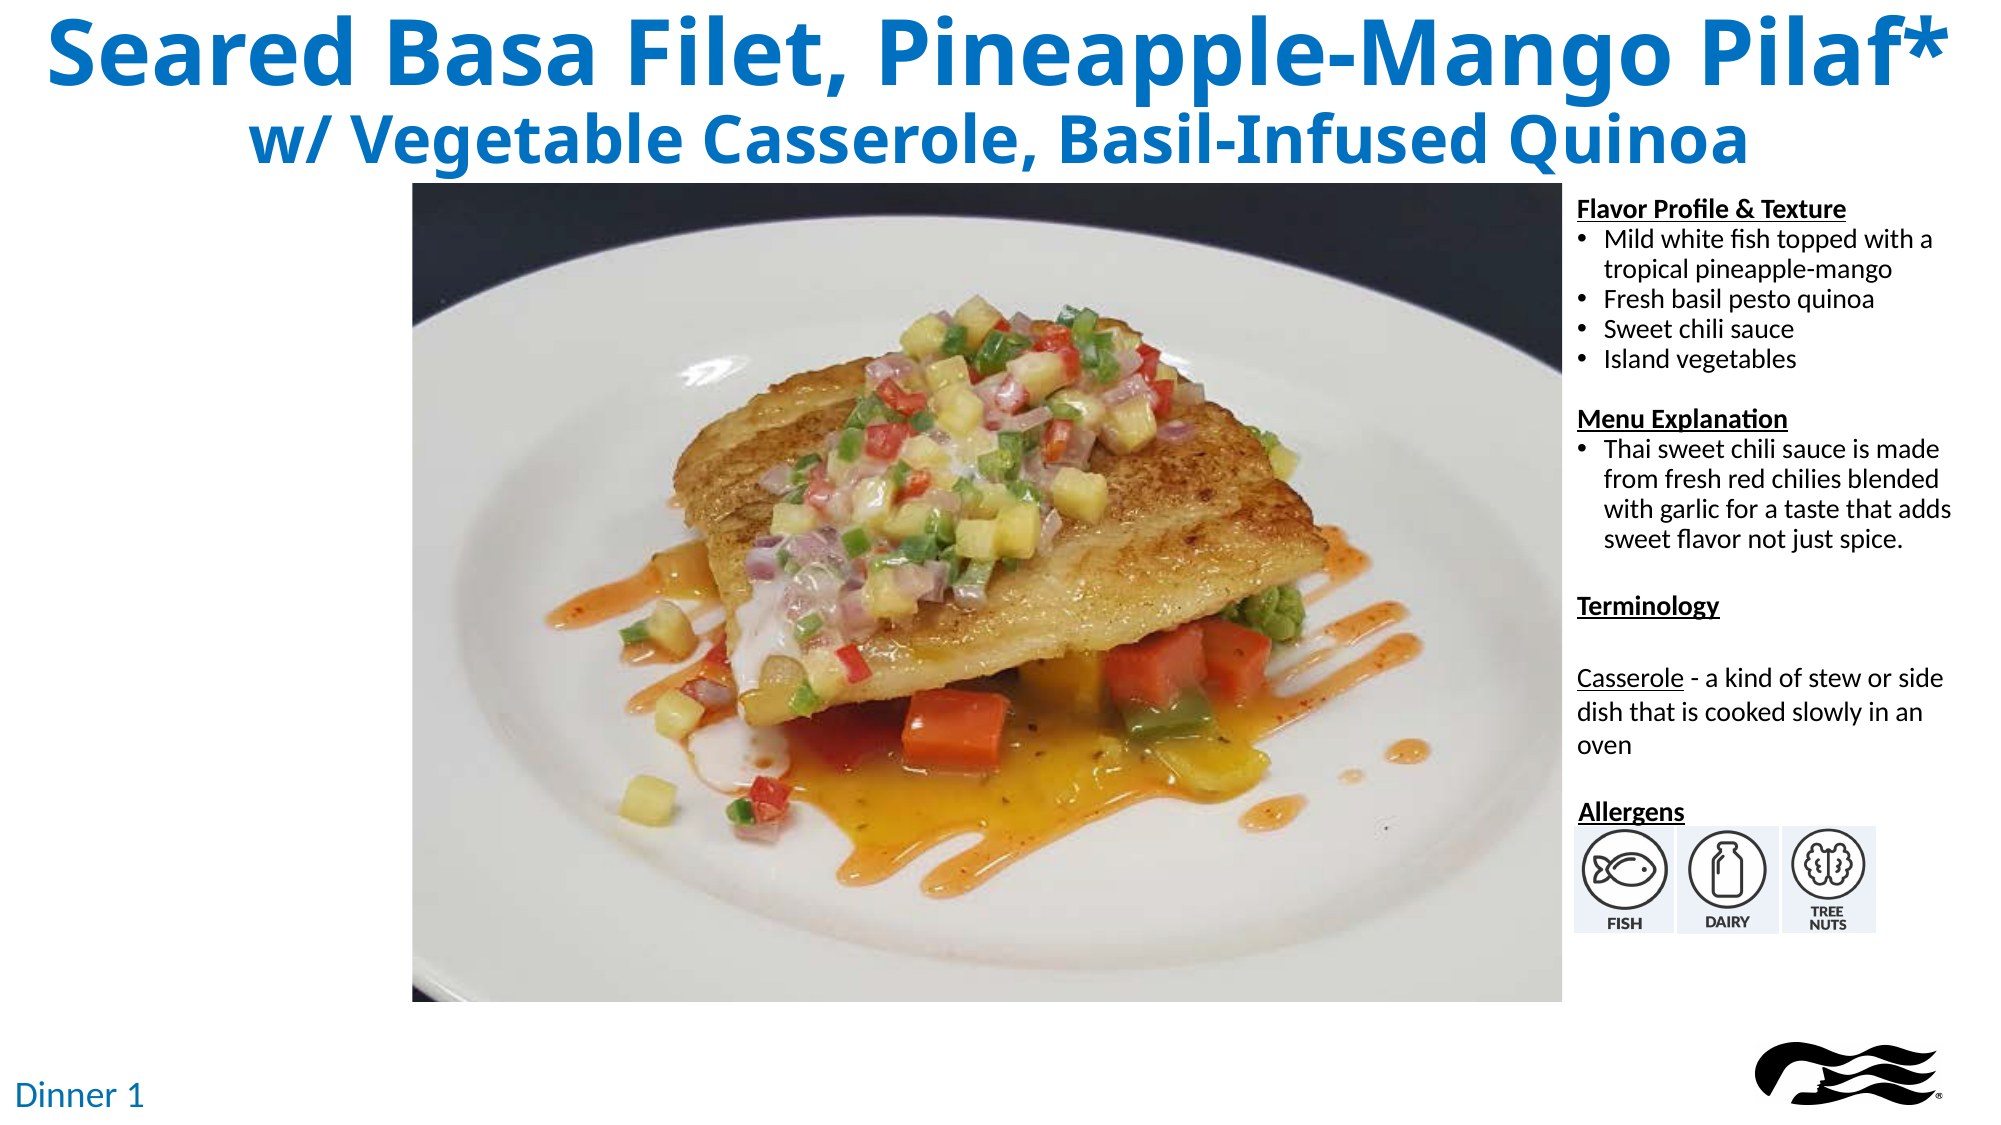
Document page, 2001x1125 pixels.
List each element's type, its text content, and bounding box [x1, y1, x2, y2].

list Flavor Profile & Texture Mild white fish topped with a tropical pineapple-mango Fresh basil pesto quinoa Sweet chili sauce Island vegetables Menu Explanation Thai sweet chili sauce is made from fresh red chilies blended with garlic for a taste that adds sweet flavor not just spice. Terminology Casserole - a kind of stew or side dish that is cooked slowly in an oven Allergens [1562, 183, 1996, 1082]
picture [1677, 826, 1779, 934]
text_box Dinner 1 [0, 1062, 190, 1123]
picture [1755, 1082, 1943, 1105]
title Seared Basa Filet, Pineapple-Mango Pilaf* w/ Vegetable Casserole, Basil-Infused Quinoa [0, 0, 2000, 185]
picture [1573, 826, 1674, 933]
picture [412, 183, 1563, 1002]
picture [1782, 825, 1876, 933]
